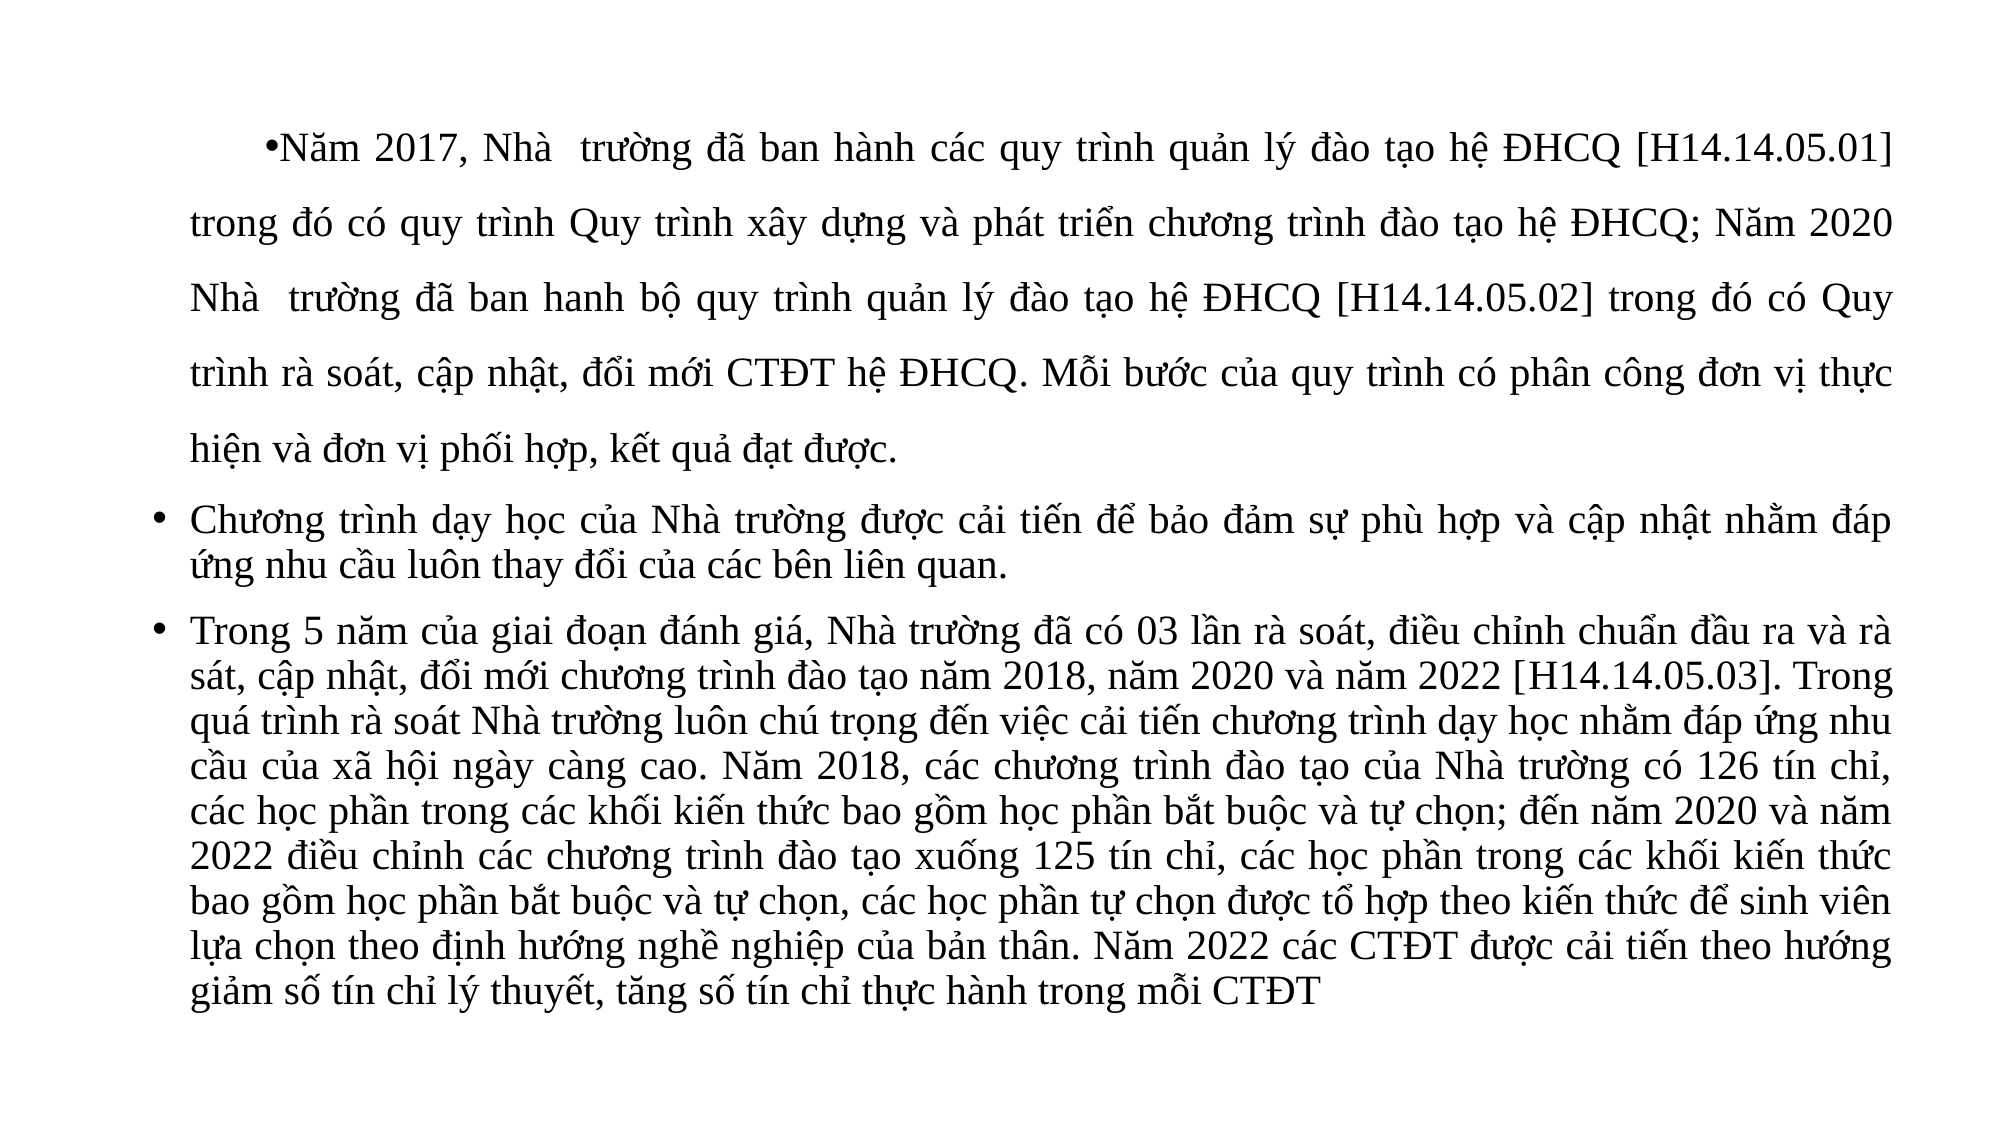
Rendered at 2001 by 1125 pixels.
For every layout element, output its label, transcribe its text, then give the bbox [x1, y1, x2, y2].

list Năm 2017, Nhà trường đã ban hành các quy trình quản lý đào tạo hệ ĐHCQ [H14.14.05.01] trong đó có quy trình Quy trình xây dựng và phát triển chương trình đào tạo hệ ĐHCQ; Năm 2020 Nhà trường đã ban hanh bộ quy trình quản lý đào tạo hệ ĐHCQ [H14.14.05.02] trong đó có Quy trình rà soát, cập nhật, đổi mới CTĐT hệ ĐHCQ. Mỗi bước của quy trình có phân công đơn vị thực hiện và đơn vị phối hợp, kết quả đạt được. Chương trình dạy học của Nhà trường được cải tiến để bảo đảm sự phù hợp và cập nhật nhằm đáp ứng nhu cầu luôn thay đổi của các bên liên quan. Trong 5 năm của giai đoạn đánh giá, Nhà trường đã có 03 lần rà soát, điều chỉnh chuẩn đầu ra và rà sát, cập nhật, đổi mới chương trình đào tạo năm 2018, năm 2020 và năm 2022 [H14.14.05.03]. Trong quá trình rà soát Nhà trường luôn chú trọng đến việc cải tiến chương trình dạy học nhằm đáp ứng nhu cầu của xã hội ngày càng cao. Năm 2018, các chương trình đào tạo của Nhà trường có 126 tín chỉ, các học phần trong các khối kiến thức bao gồm học phần bắt buộc và tự chọn; đến năm 2020 và năm 2022 điều chỉnh các chương trình đào tạo xuống 125 tín chỉ, các học phần trong các khối kiến thức bao gồm học phần bắt buộc và tự chọn, các học phần tự chọn được tổ hợp theo kiến thức để sinh viên lựa chọn theo định hướng nghề nghiệp của bản thân. Năm 2022 các CTĐT được cải tiến theo hướng giảm số tín chỉ lý thuyết, tăng số tín chỉ thực hành trong mỗi CTĐT [137, 87, 1909, 1081]
